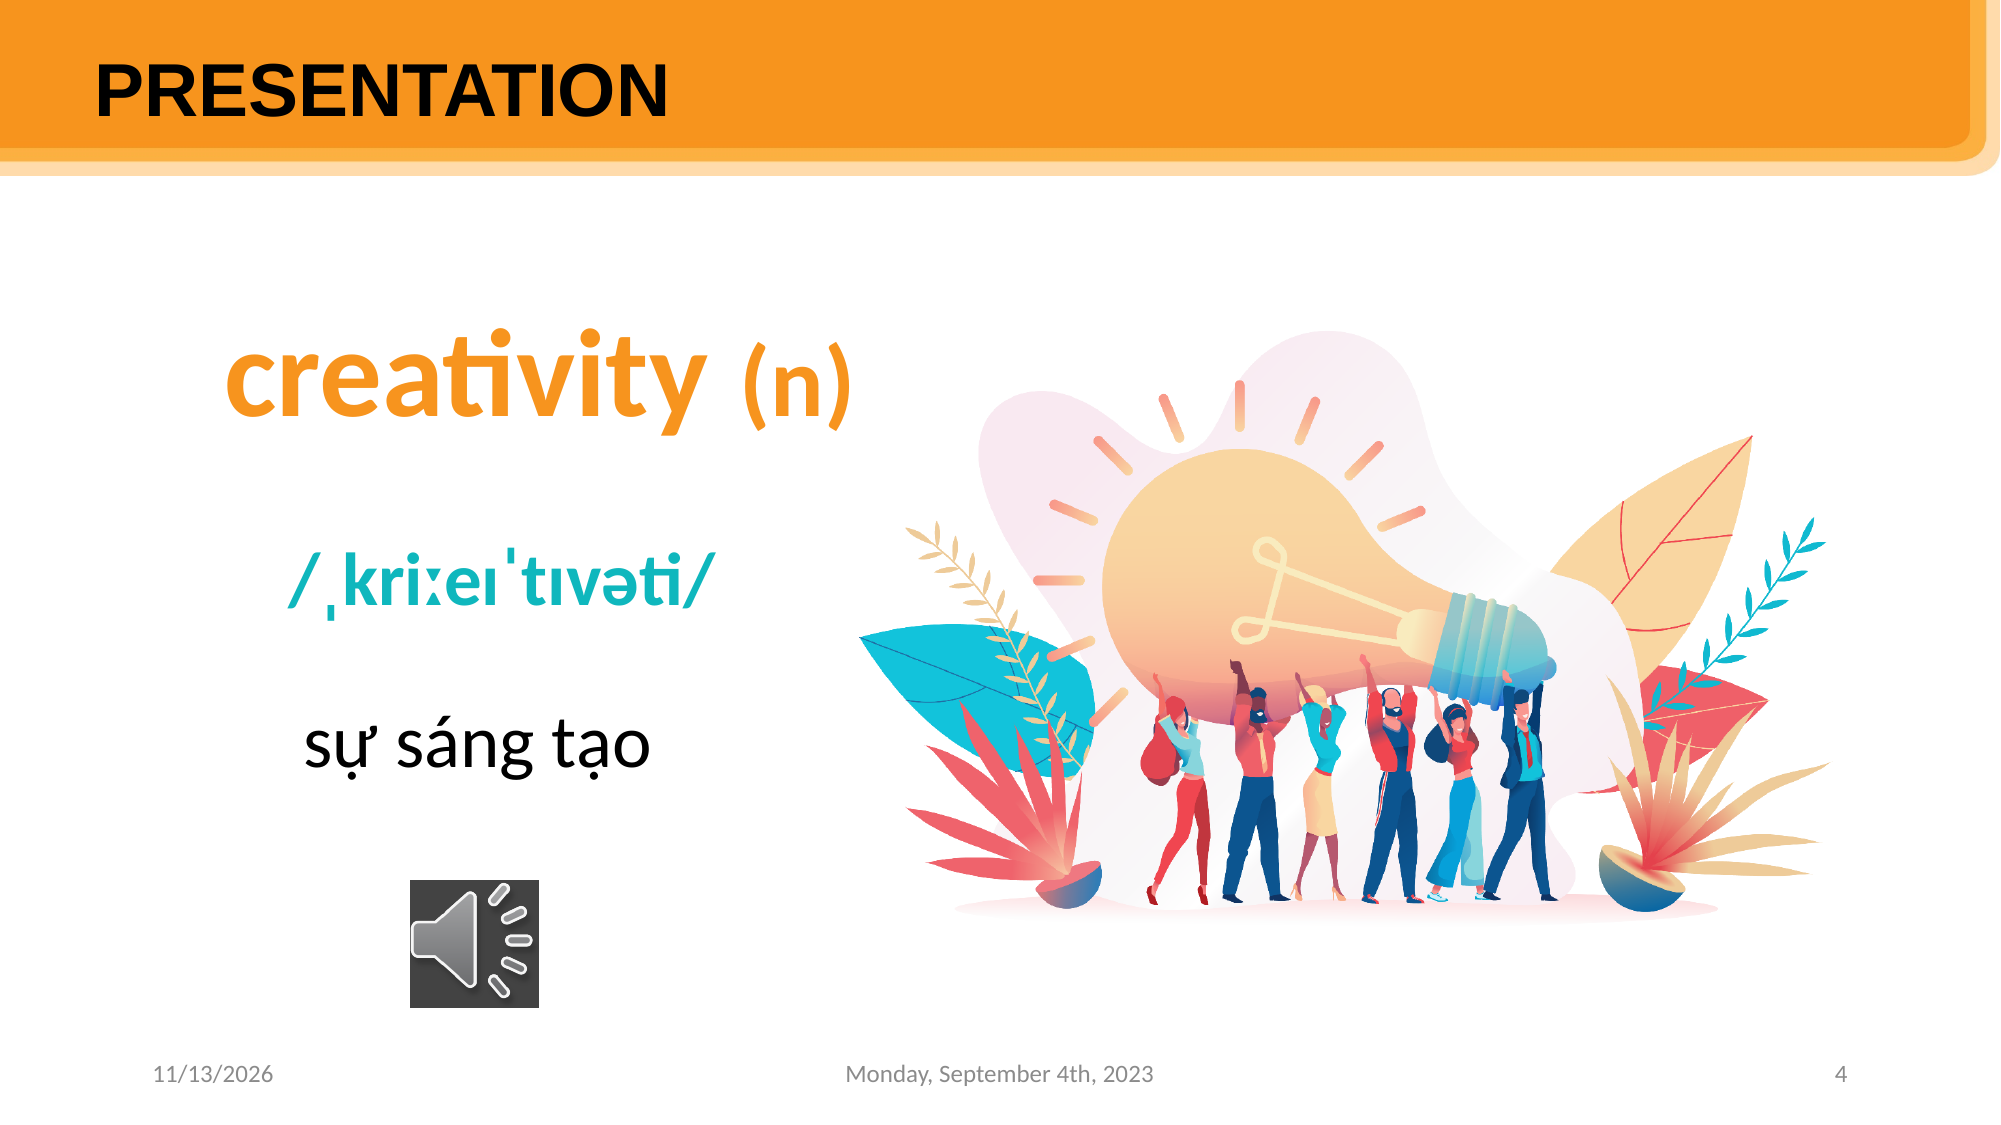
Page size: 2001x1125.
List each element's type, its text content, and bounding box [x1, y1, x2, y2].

text_box /ˌkriːeɪˈtɪvəti/ [273, 522, 691, 628]
footer Monday, September 4th, 2023 [662, 1042, 1338, 1103]
slide_number 4 [1412, 1042, 1863, 1103]
text_box sự sáng tạo [145, 685, 691, 791]
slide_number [137, 1042, 588, 1103]
text_box creativity (n) [110, 282, 970, 391]
picture [0, 0, 2000, 177]
picture [691, 301, 2000, 957]
picture [409, 878, 540, 1010]
